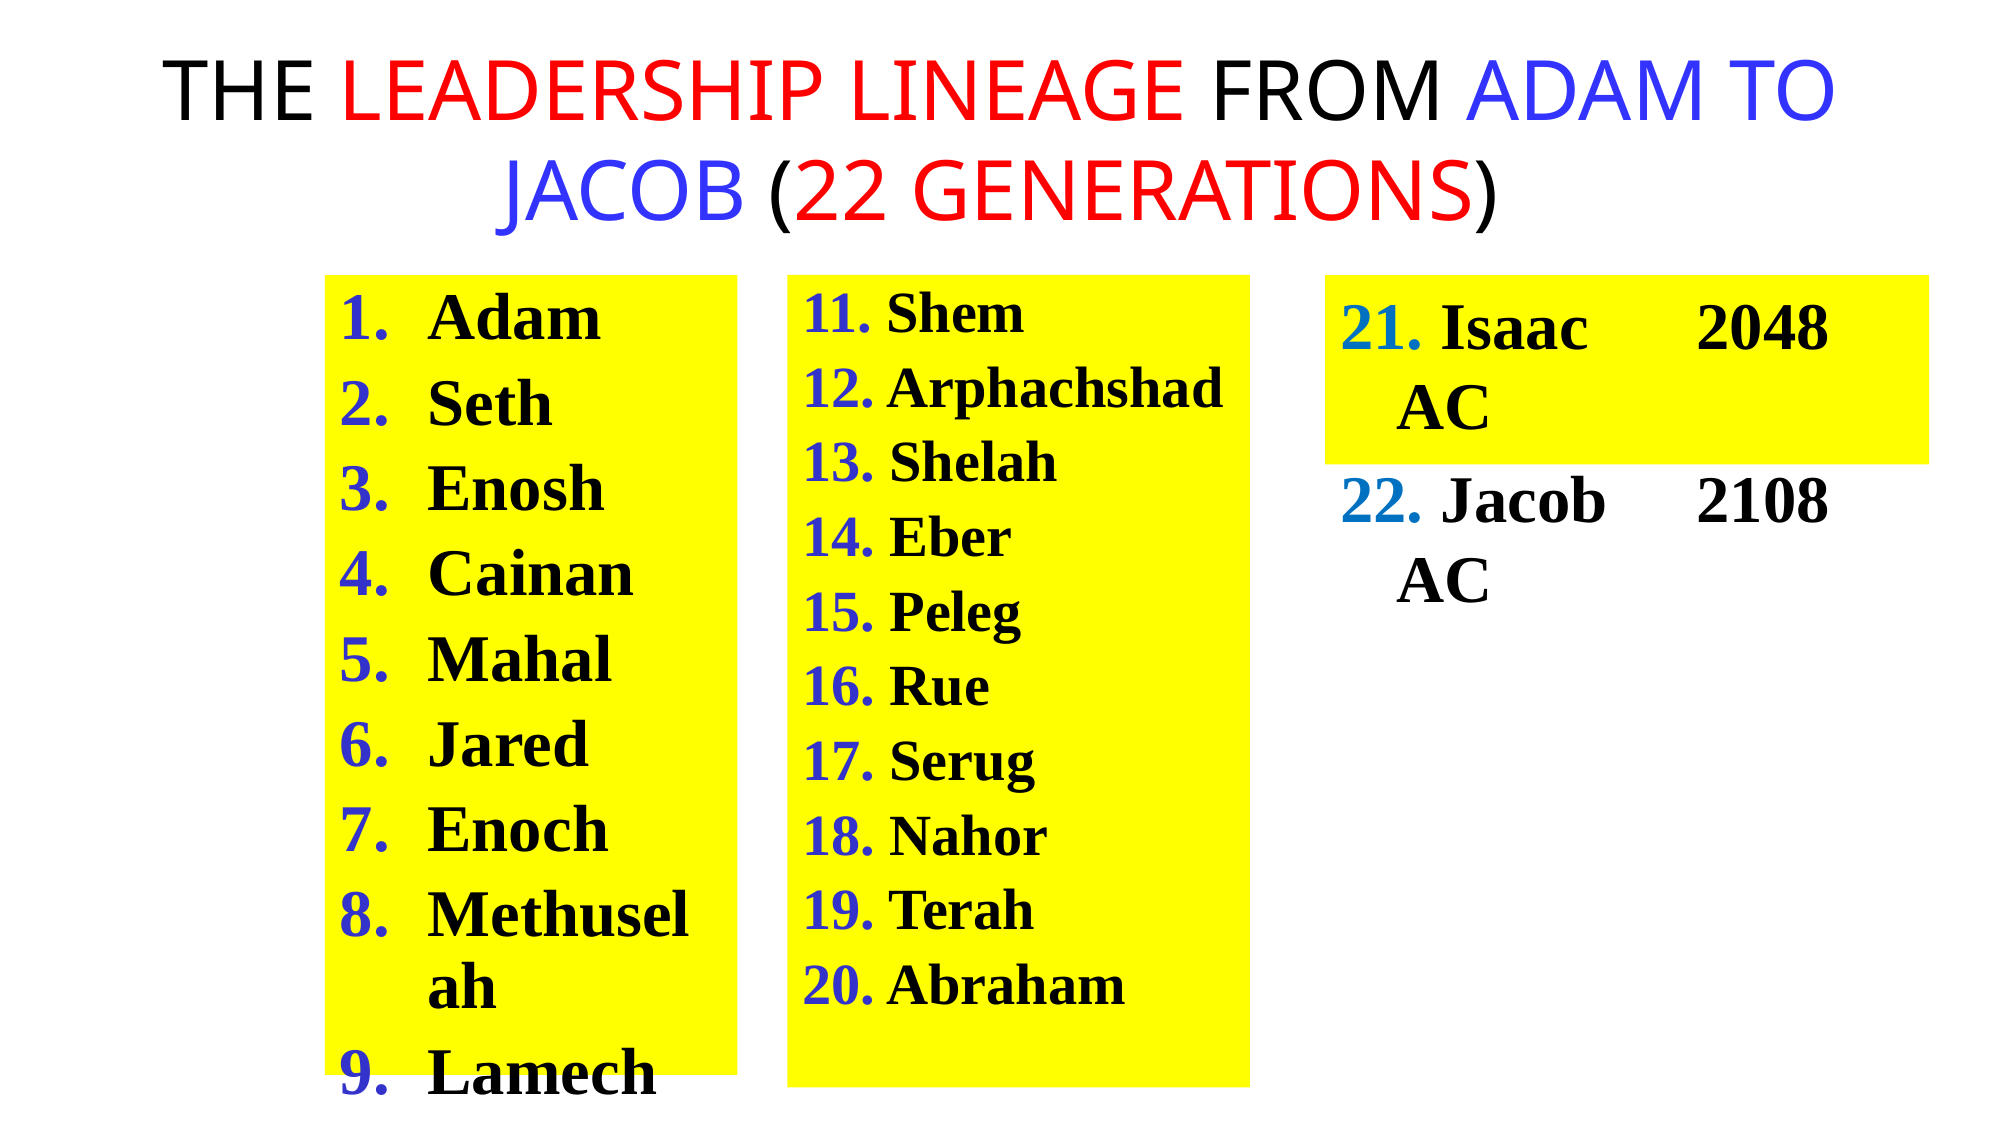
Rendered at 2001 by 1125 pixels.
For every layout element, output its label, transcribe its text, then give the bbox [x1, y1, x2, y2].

list 21. Isaac 2048 AC 22. Jacob 2108 AC [1325, 275, 1930, 465]
title THE LEADERSHIP LINEAGE FROM ADAM TO JACOB (22 GENERATIONS) [59, 37, 1943, 238]
list Adam Seth Enosh Cainan Mahal Jared Enoch Methuselah Lamech Noah [324, 275, 738, 1075]
text_box 11. Shem 12. Arphachshad 13. Shelah 14. Eber 15. Peleg 16. Rue 17. Serug 18. Nahor 19. Terah 20. Abraham [787, 274, 1250, 1088]
